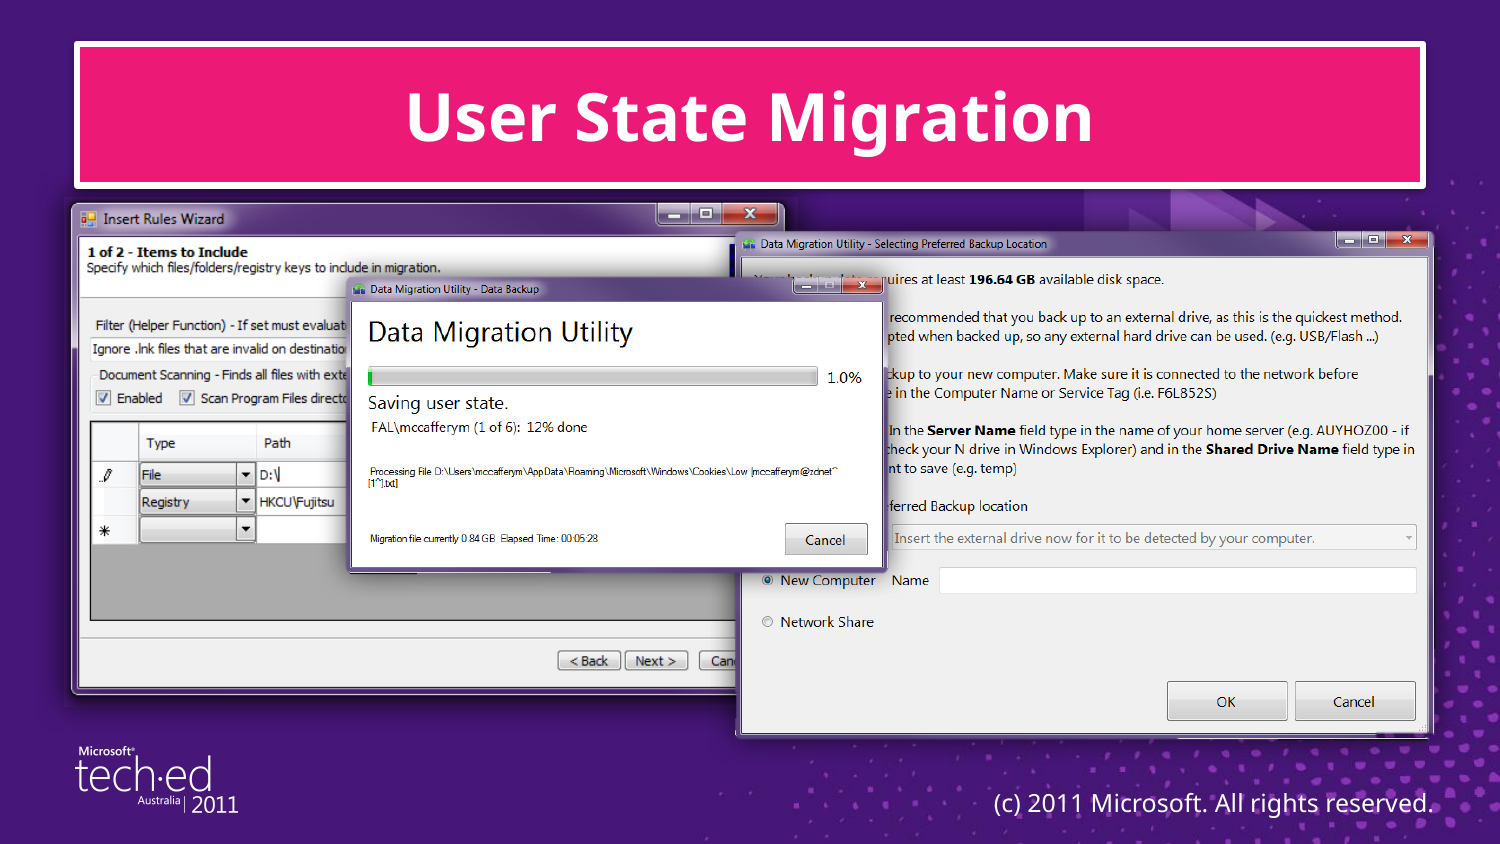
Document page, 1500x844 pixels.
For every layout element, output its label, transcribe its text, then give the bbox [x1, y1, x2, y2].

text_box User State Migration [74, 41, 1426, 189]
picture [0, 0, 1500, 844]
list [64, 197, 798, 707]
footer (c) 2011 Microsoft. All rights reserved. [975, 782, 1450, 827]
